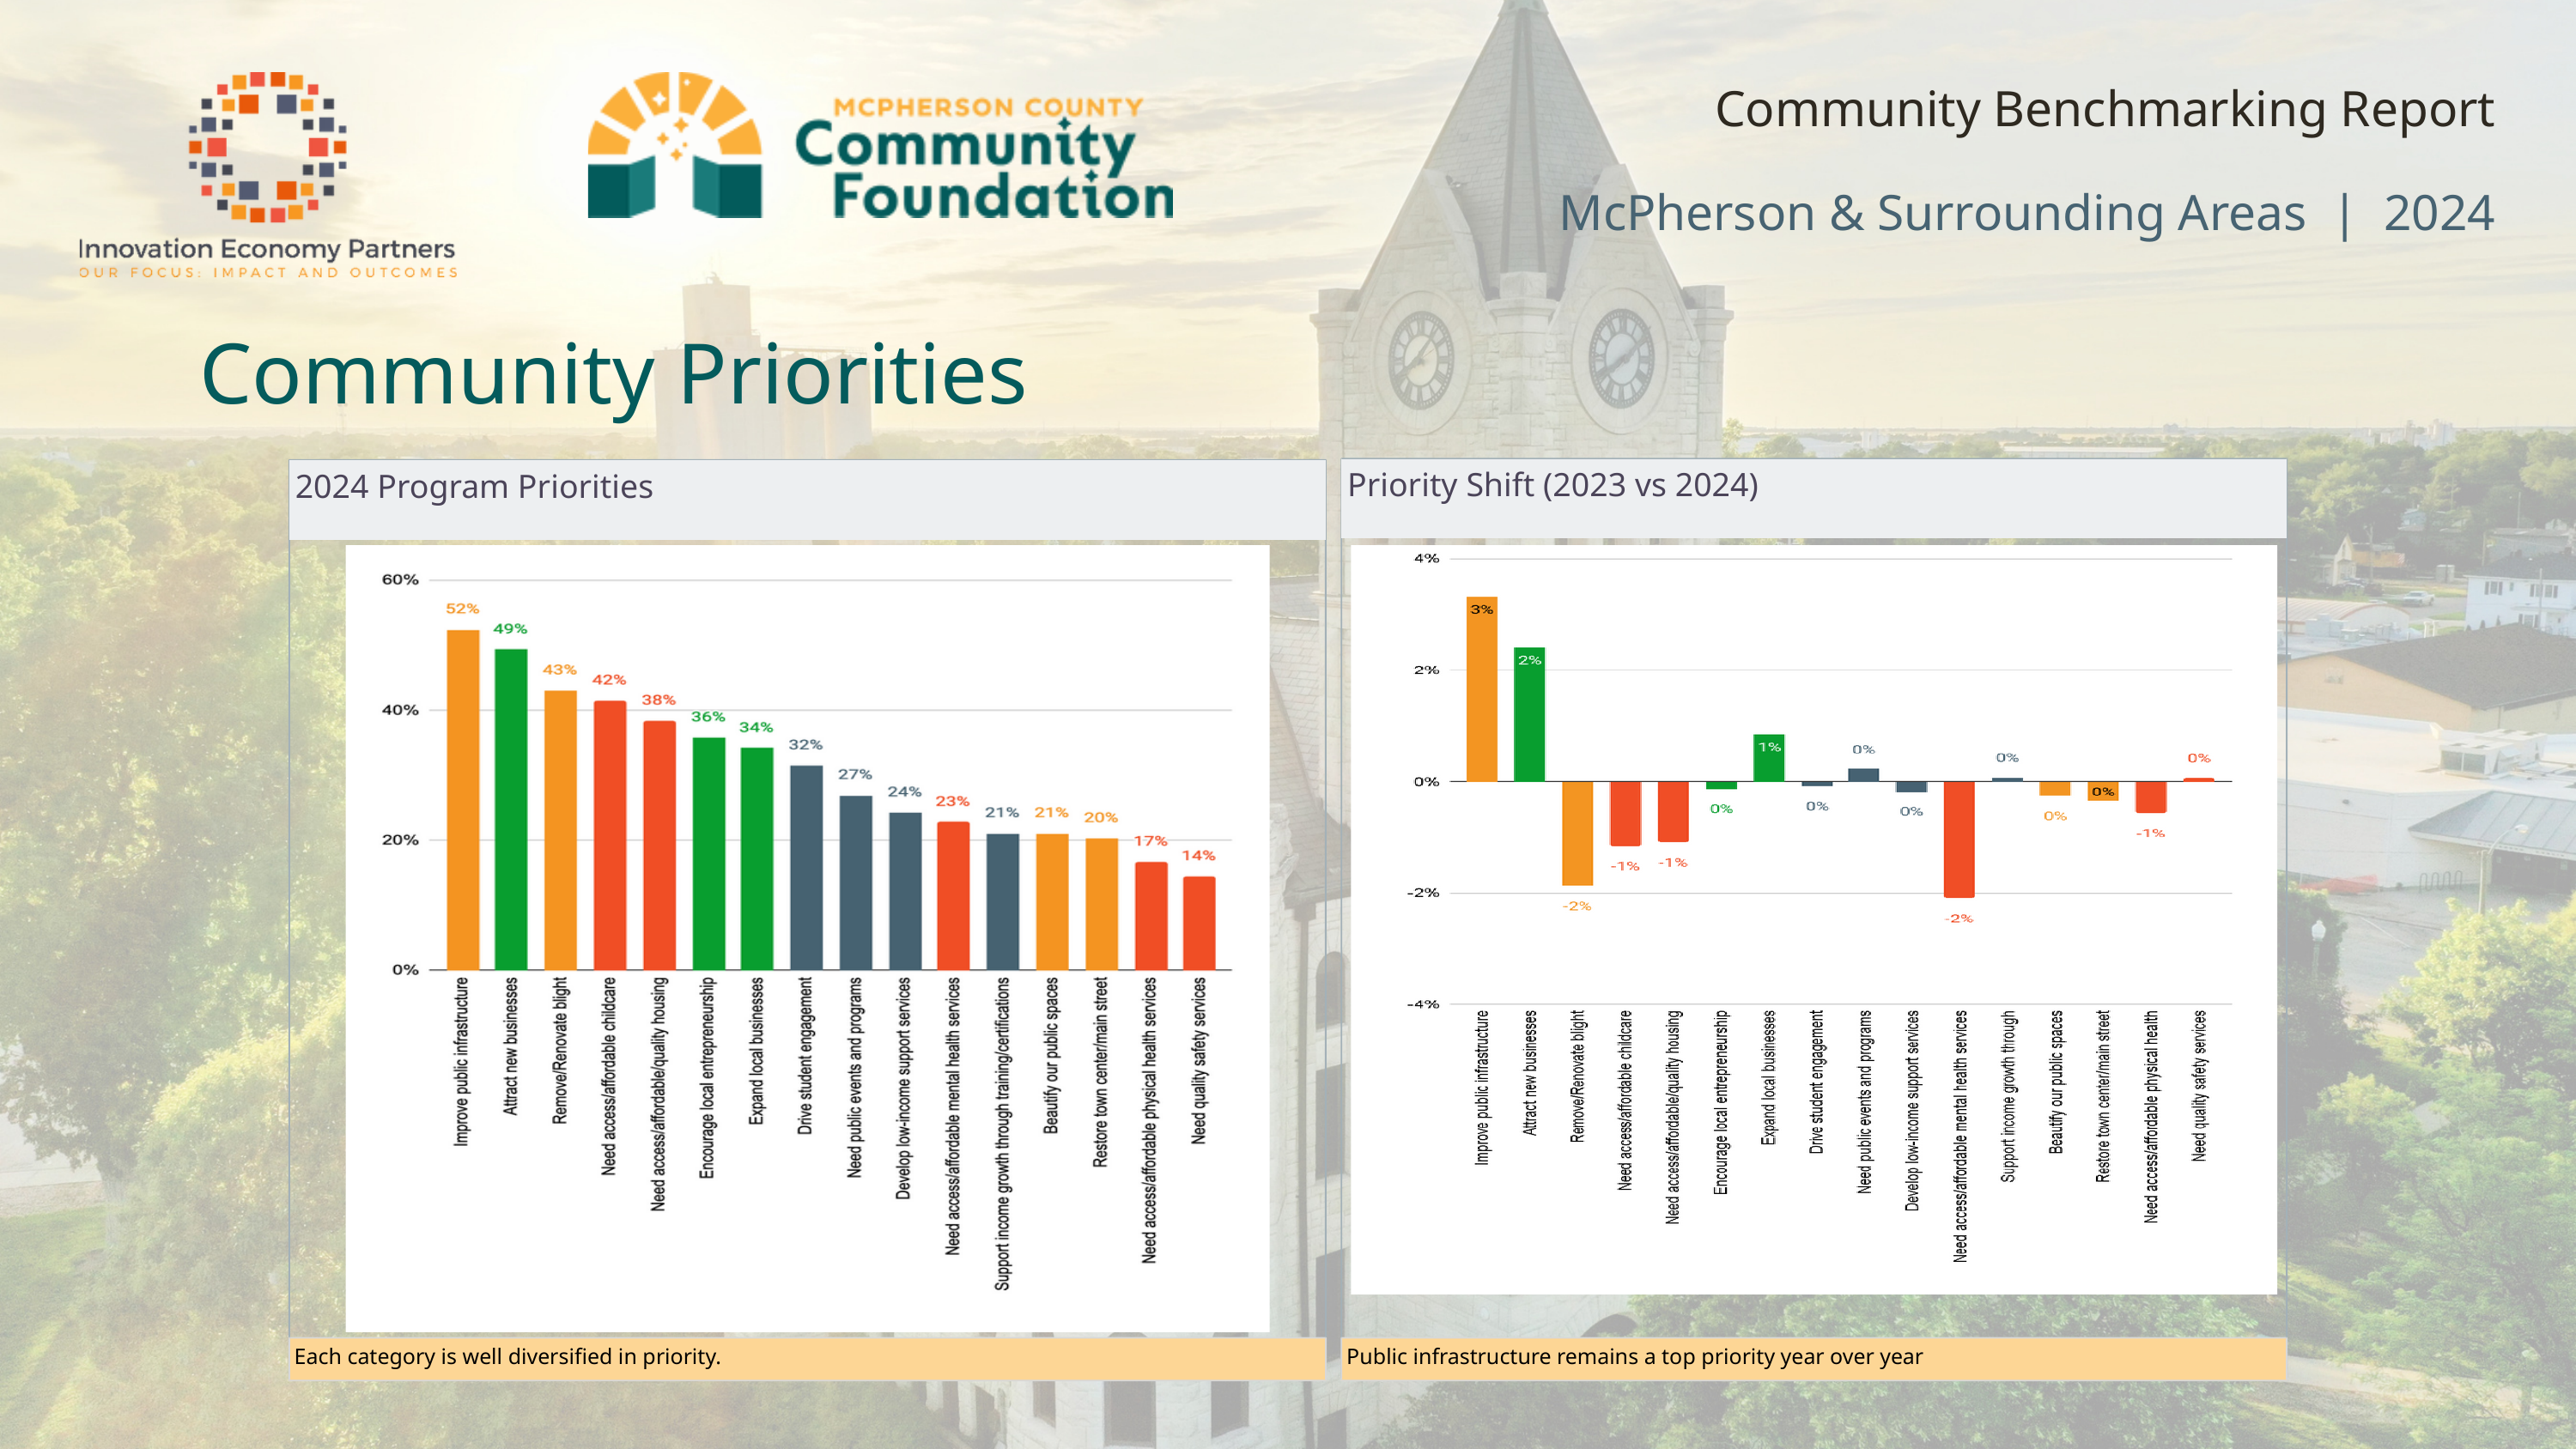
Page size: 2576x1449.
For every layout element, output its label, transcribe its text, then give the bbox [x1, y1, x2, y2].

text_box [79, 72, 2497, 277]
text_box [0, 0, 2576, 1449]
text_box Community Priorities [199, 320, 1522, 421]
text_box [288, 457, 2288, 1382]
